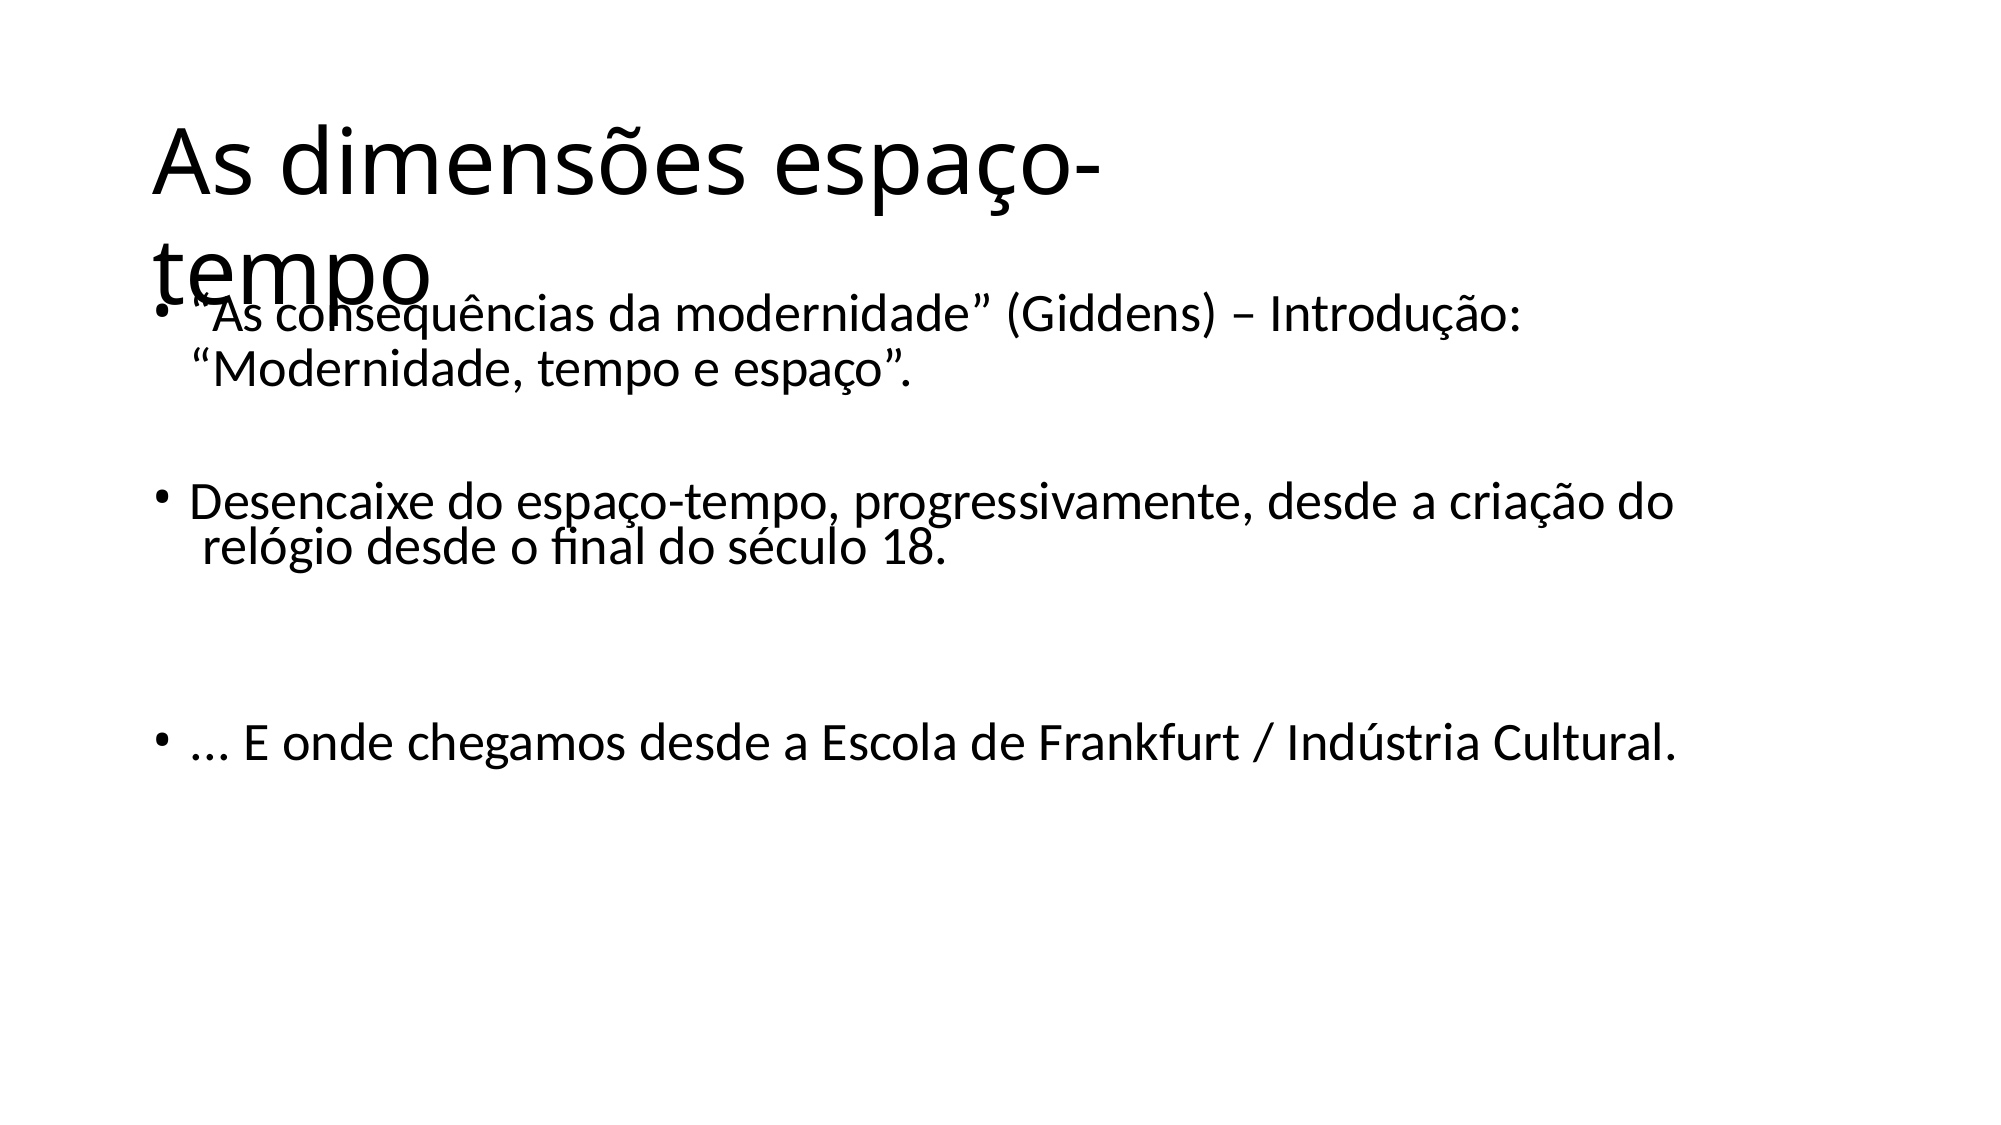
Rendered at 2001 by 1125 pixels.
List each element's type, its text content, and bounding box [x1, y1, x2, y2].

text_box “As consequências da modernidade” (Giddens) – Introdução: “Modernidade, tempo e espaço”. Desencaixe do espaço-tempo, progressivamente, desde a criação do relógio desde o final do século 18. ... E onde chegamos desde a Escola de Frankfurt / Indústria Cultural. [150, 285, 1687, 772]
title As dimensões espaço-tempo [150, 100, 1210, 285]
